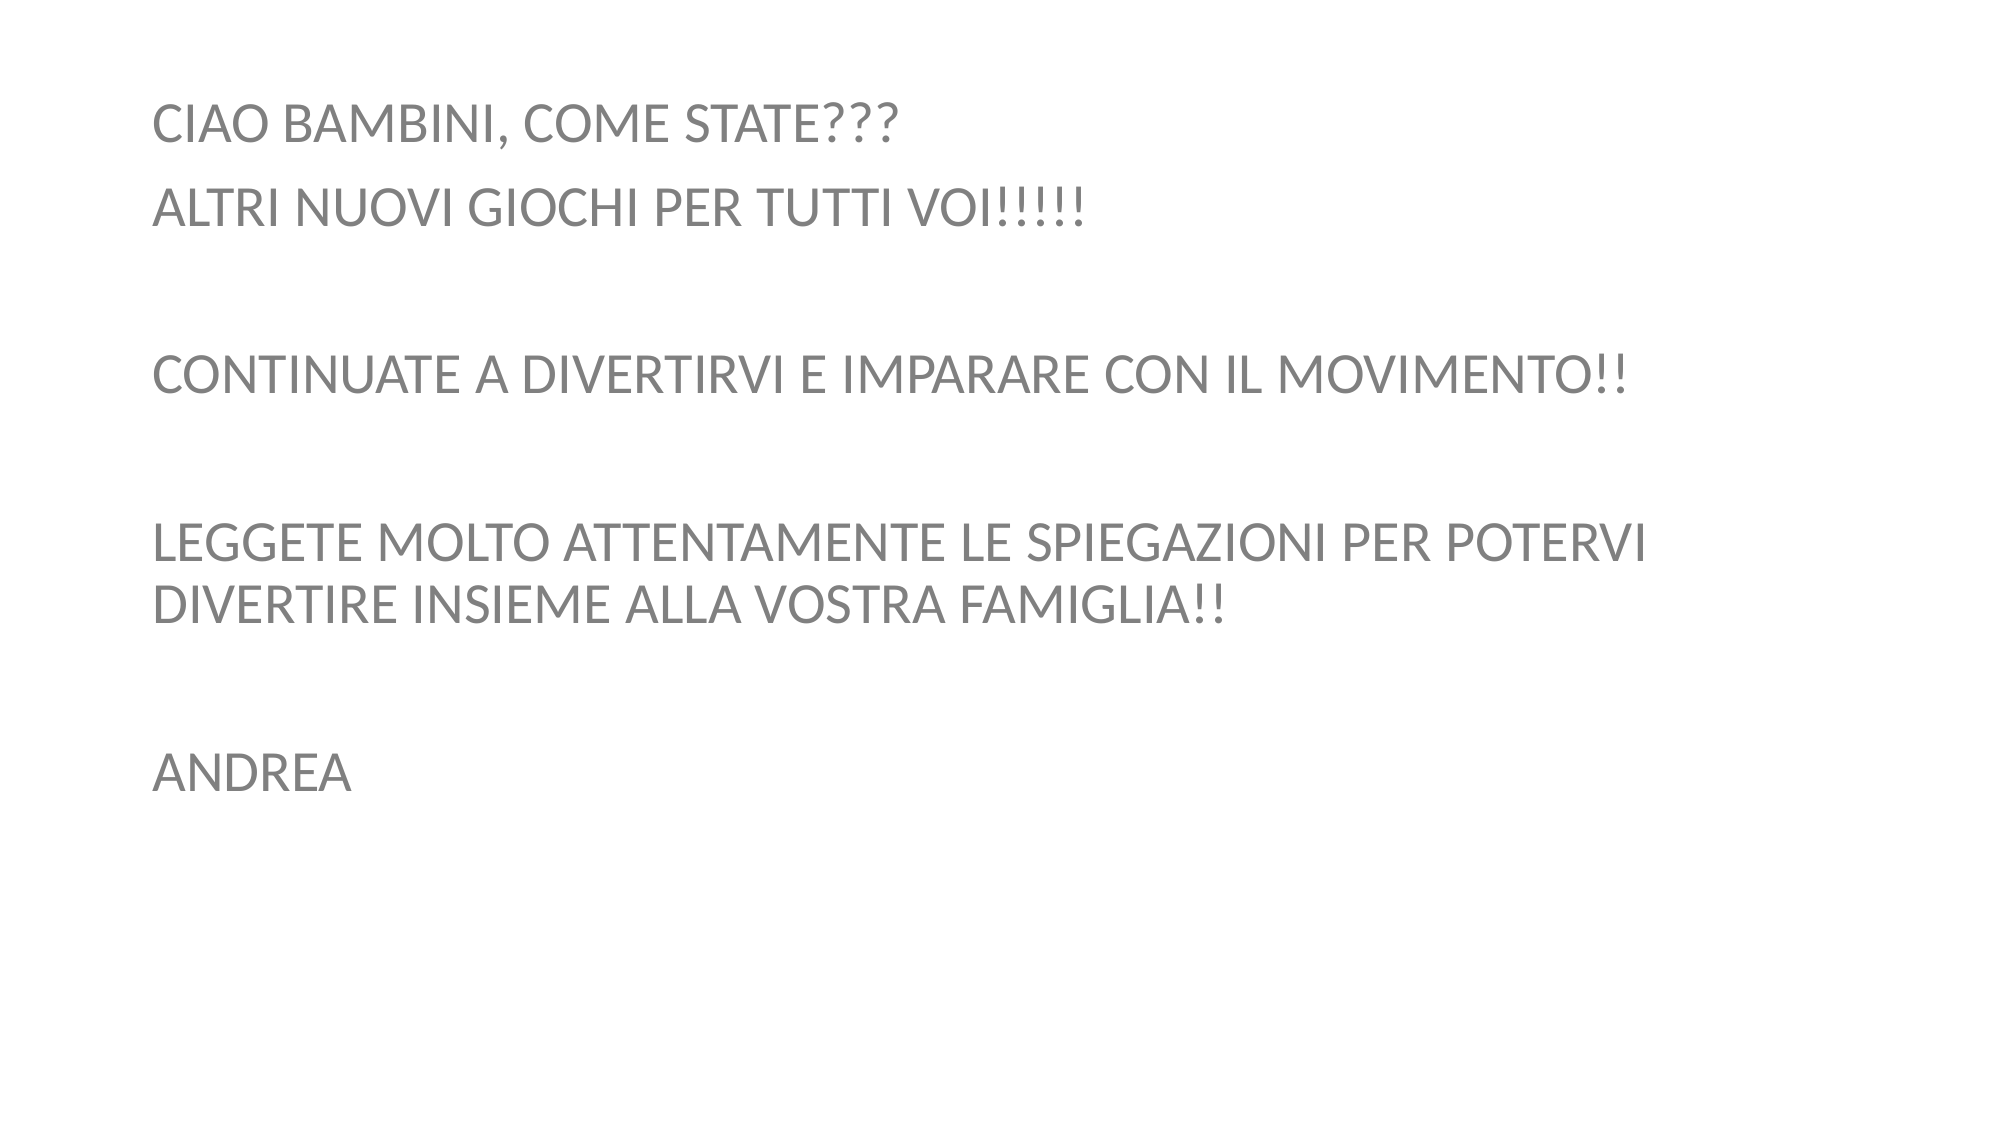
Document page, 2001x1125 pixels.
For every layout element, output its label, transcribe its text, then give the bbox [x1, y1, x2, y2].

list CIAO BAMBINI, COME STATE??? ALTRI NUOVI GIOCHI PER TUTTI VOI!!!!! CONTINUATE A DIVERTIRVI E IMPARARE CON IL MOVIMENTO!! LEGGETE MOLTO ATTENTAMENTE LE SPIEGAZIONI PER POTERVI DIVERTIRE INSIEME ALLA VOSTRA FAMIGLIA!! ANDREA [137, 84, 1863, 1014]
